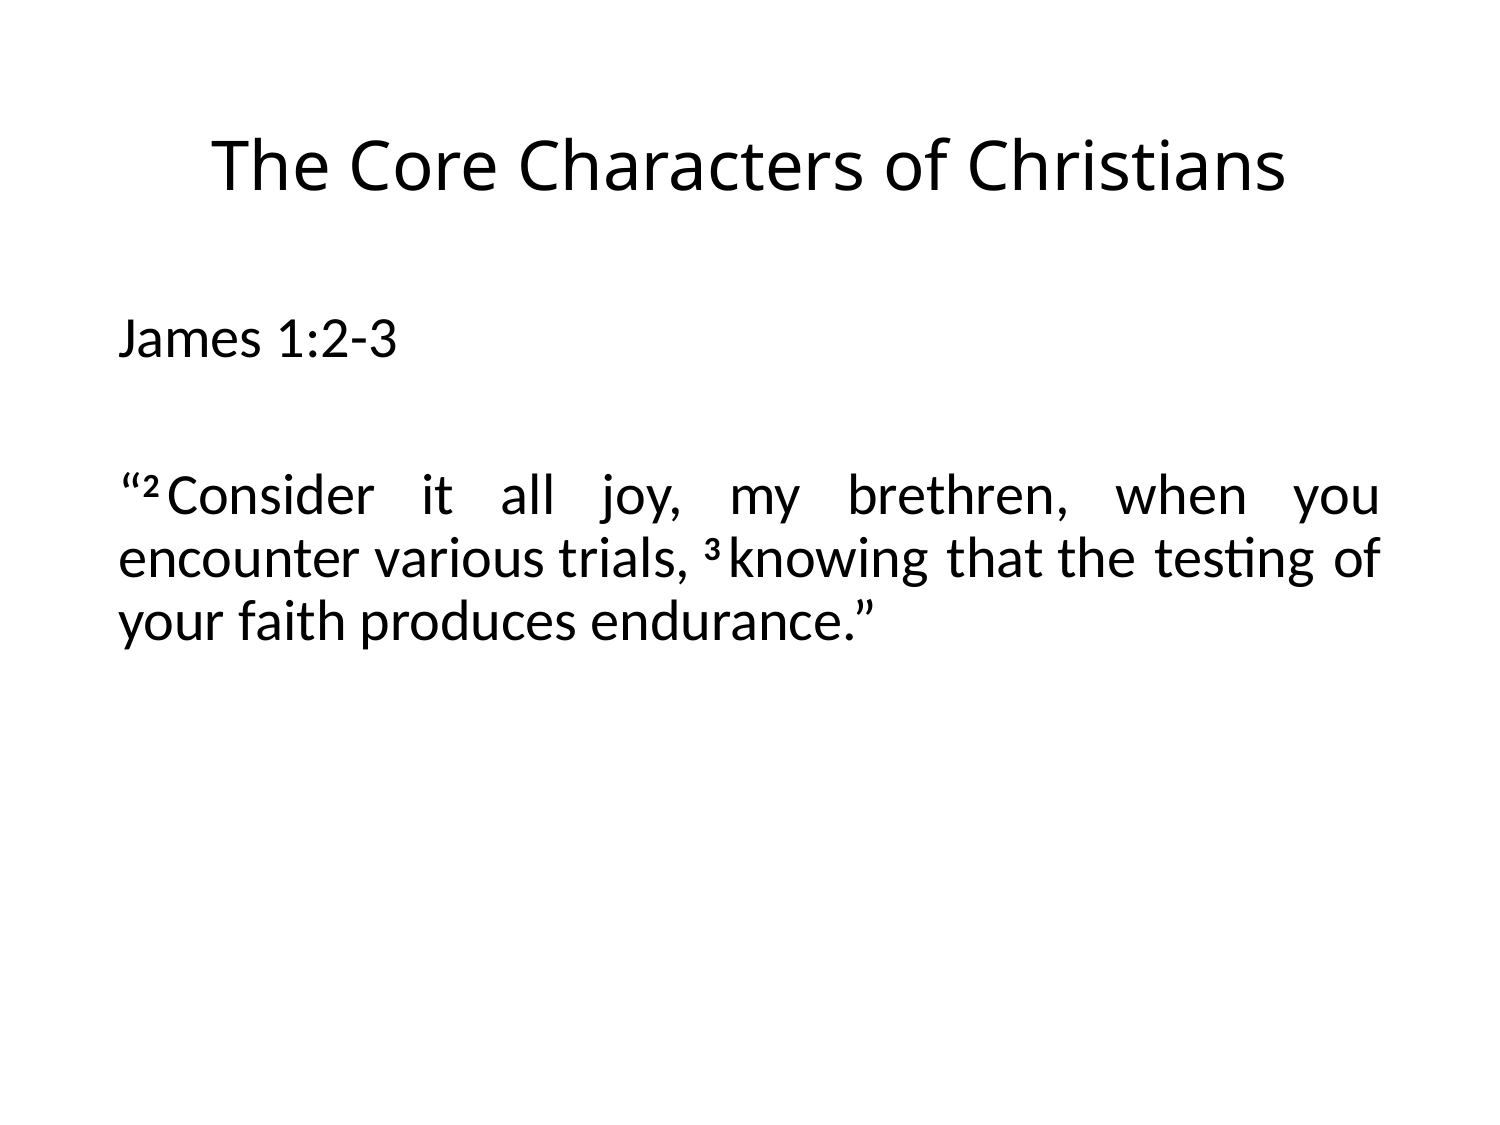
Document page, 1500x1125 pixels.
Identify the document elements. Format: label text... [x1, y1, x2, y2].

list James 1:2-3 “2 Consider it all joy, my brethren, when you encounter various trials, 3 knowing that the testing of your faith produces endurance.” [103, 299, 1397, 1014]
title The Core Characters of Christians [103, 59, 1397, 278]
